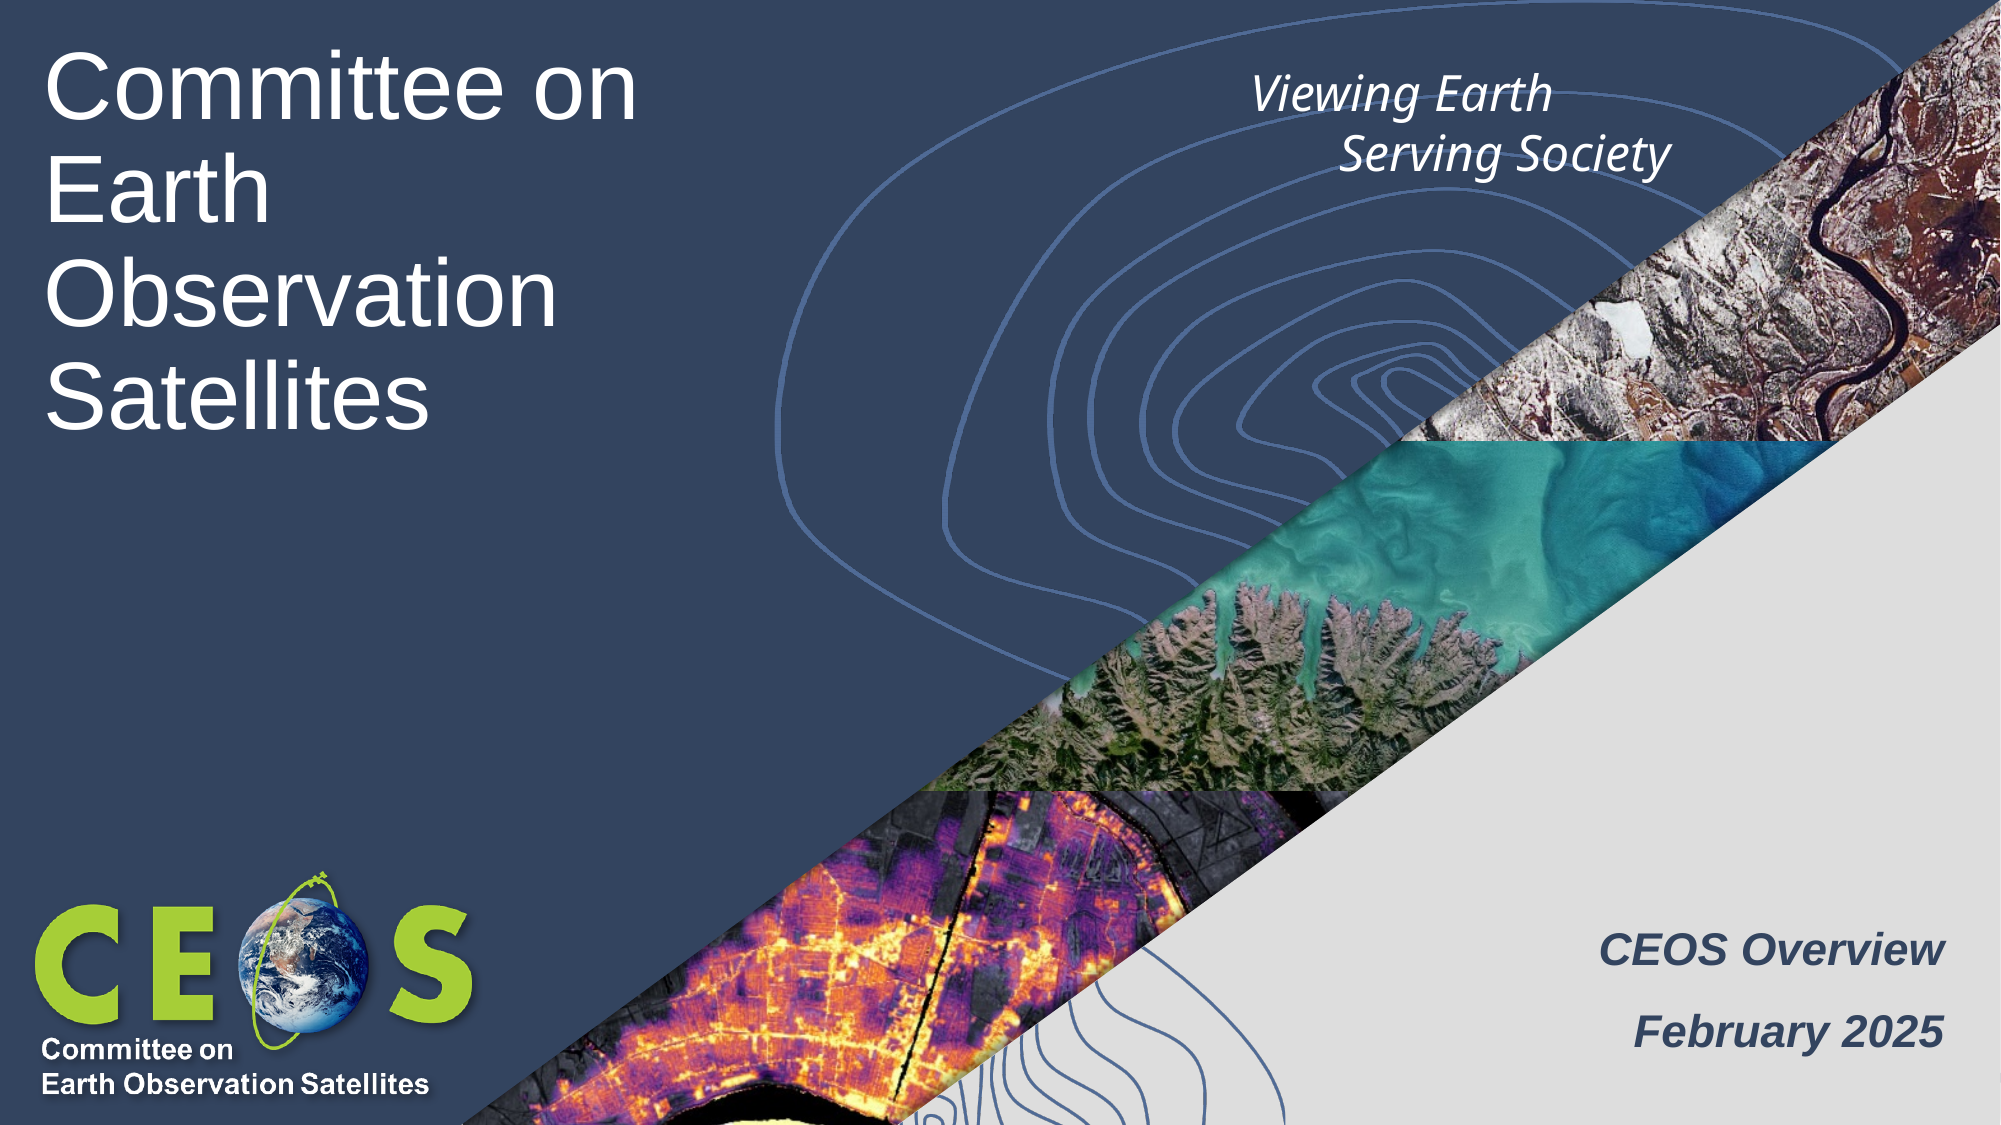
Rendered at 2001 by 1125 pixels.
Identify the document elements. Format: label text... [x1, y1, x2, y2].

title Committee on Earth Observation Satellites [28, 28, 1348, 681]
text_box Viewing Earth Serving Society [1242, 53, 1731, 189]
text_box CEOS Overview February 2025 [1099, 754, 1945, 1125]
picture [22, 0, 2001, 1125]
